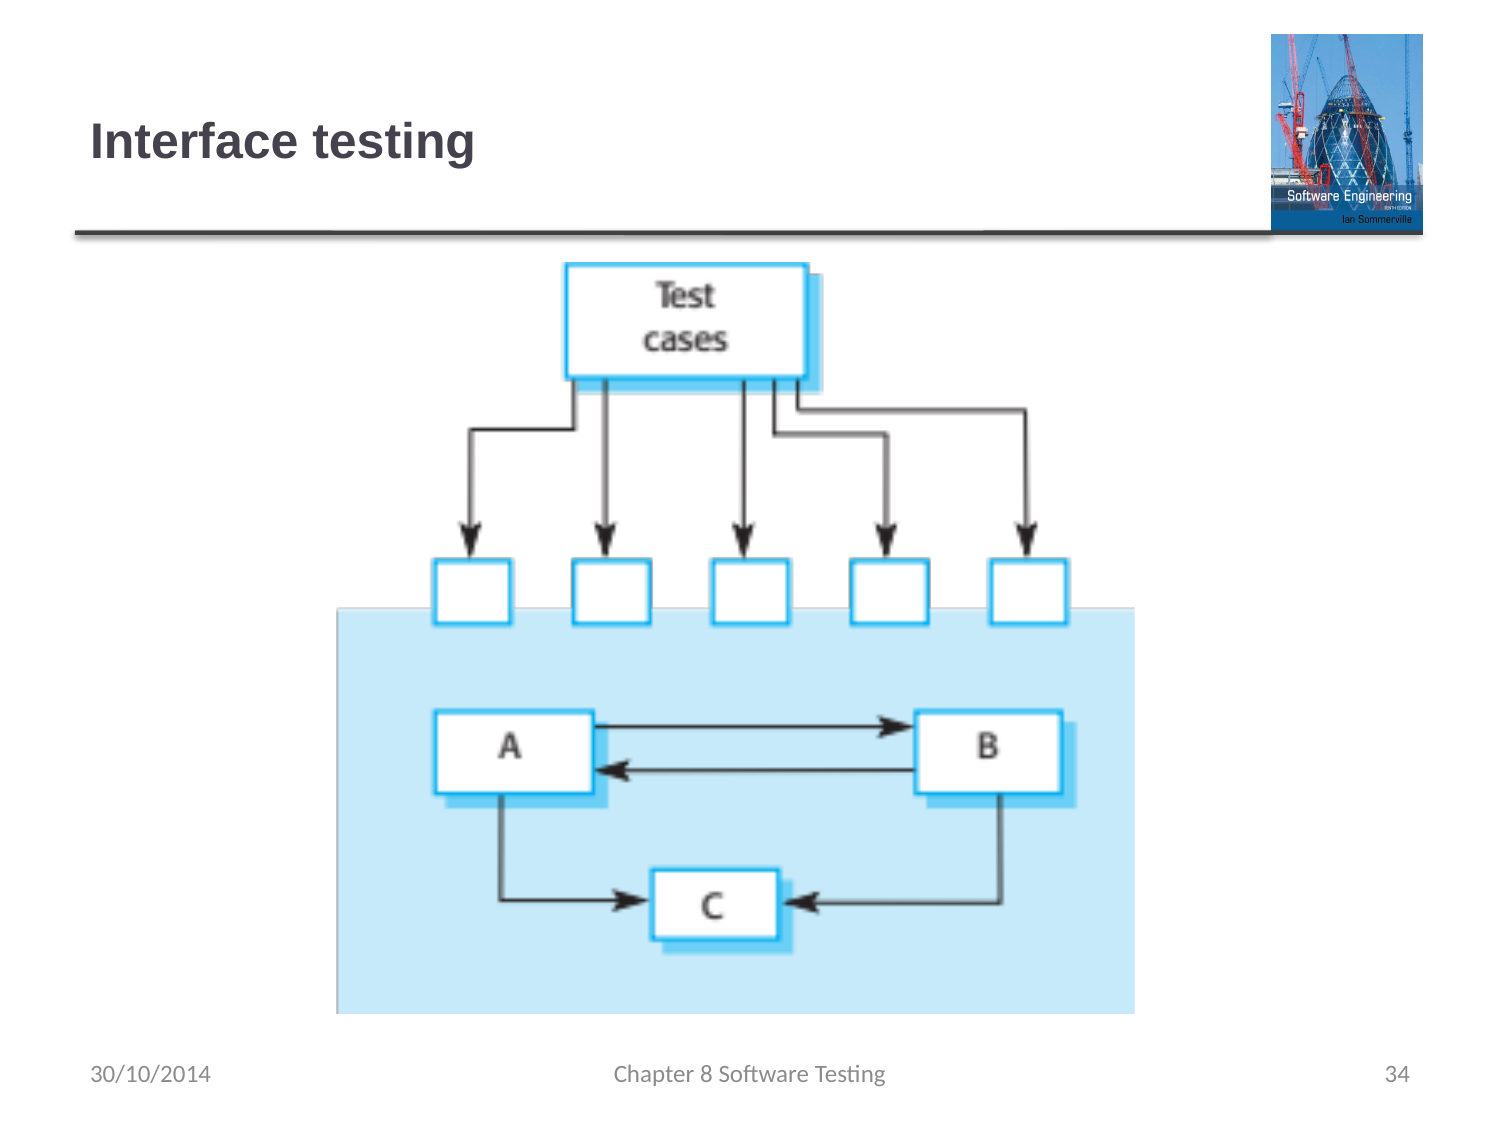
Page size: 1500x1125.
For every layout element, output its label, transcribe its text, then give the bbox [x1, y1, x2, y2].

title Interface testing [74, 44, 1272, 233]
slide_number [75, 1042, 425, 1103]
picture [334, 262, 1135, 1014]
picture [1271, 34, 1423, 230]
slide_number 34 [1074, 1042, 1425, 1103]
footer Chapter 8 Software Testing [512, 1042, 988, 1103]
